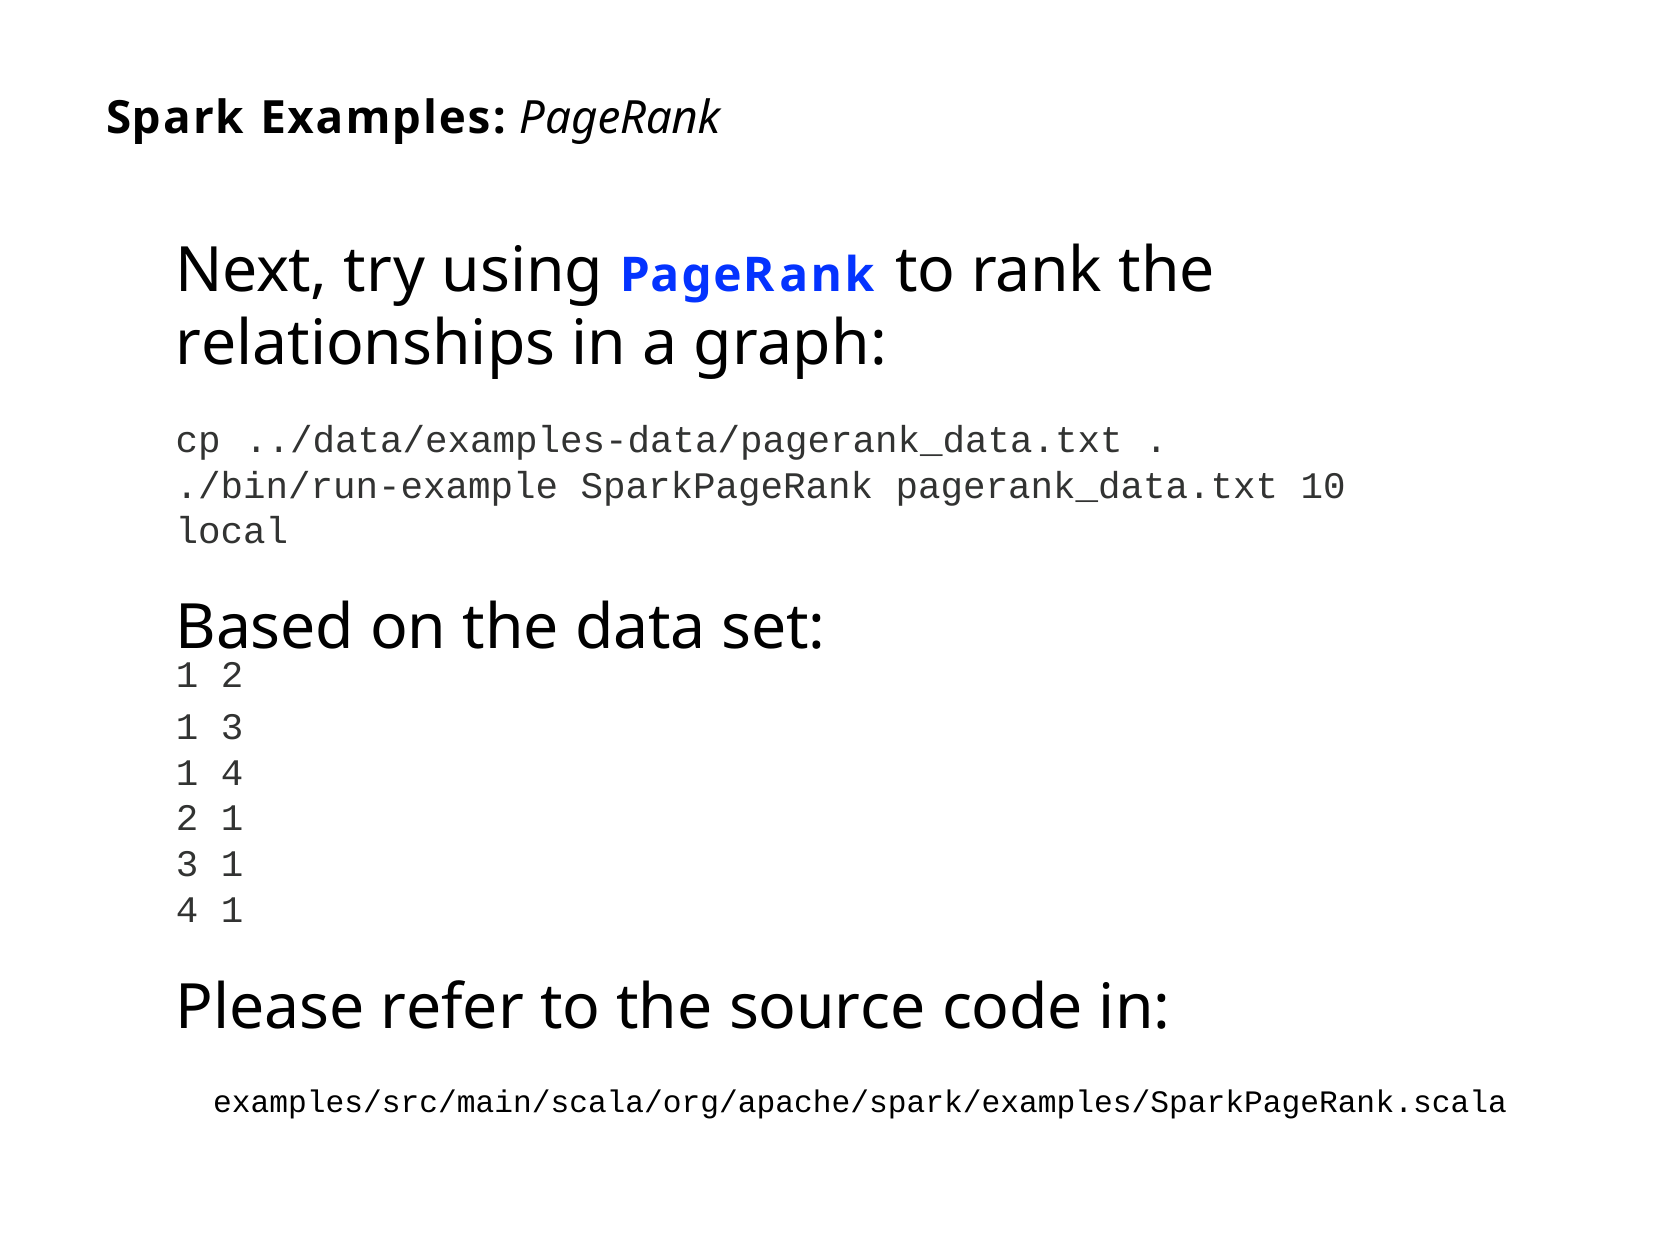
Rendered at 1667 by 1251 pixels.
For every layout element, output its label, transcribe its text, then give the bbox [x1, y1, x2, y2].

text_box Next, try using PageRank to rank the relationships in a graph: cp ../data/examples-data/pagerank_data.txt . ./bin/run-example SparkPageRank pagerank_data.txt 10 local Based on the data set: [173, 231, 1484, 619]
table_cell 1 [209, 891, 247, 943]
table_cell 1 [209, 800, 247, 845]
table_cell 1 [209, 845, 247, 891]
table_header 2 [209, 656, 247, 708]
table_cell 2 [172, 800, 209, 845]
table_cell 1 [172, 708, 209, 754]
table_cell 4 [209, 754, 247, 800]
table_header 1 [172, 656, 209, 708]
table_cell 3 [172, 845, 209, 891]
text_box Please refer to the source code in: examples/src/main/scala/org/apache/spark/examples/SparkPageRank.scala [173, 966, 1510, 1123]
table_cell 3 [209, 708, 247, 754]
table_cell 4 [172, 891, 209, 943]
title Spark Examples: PageRank [104, 87, 1563, 145]
table_cell 1 [172, 754, 209, 800]
